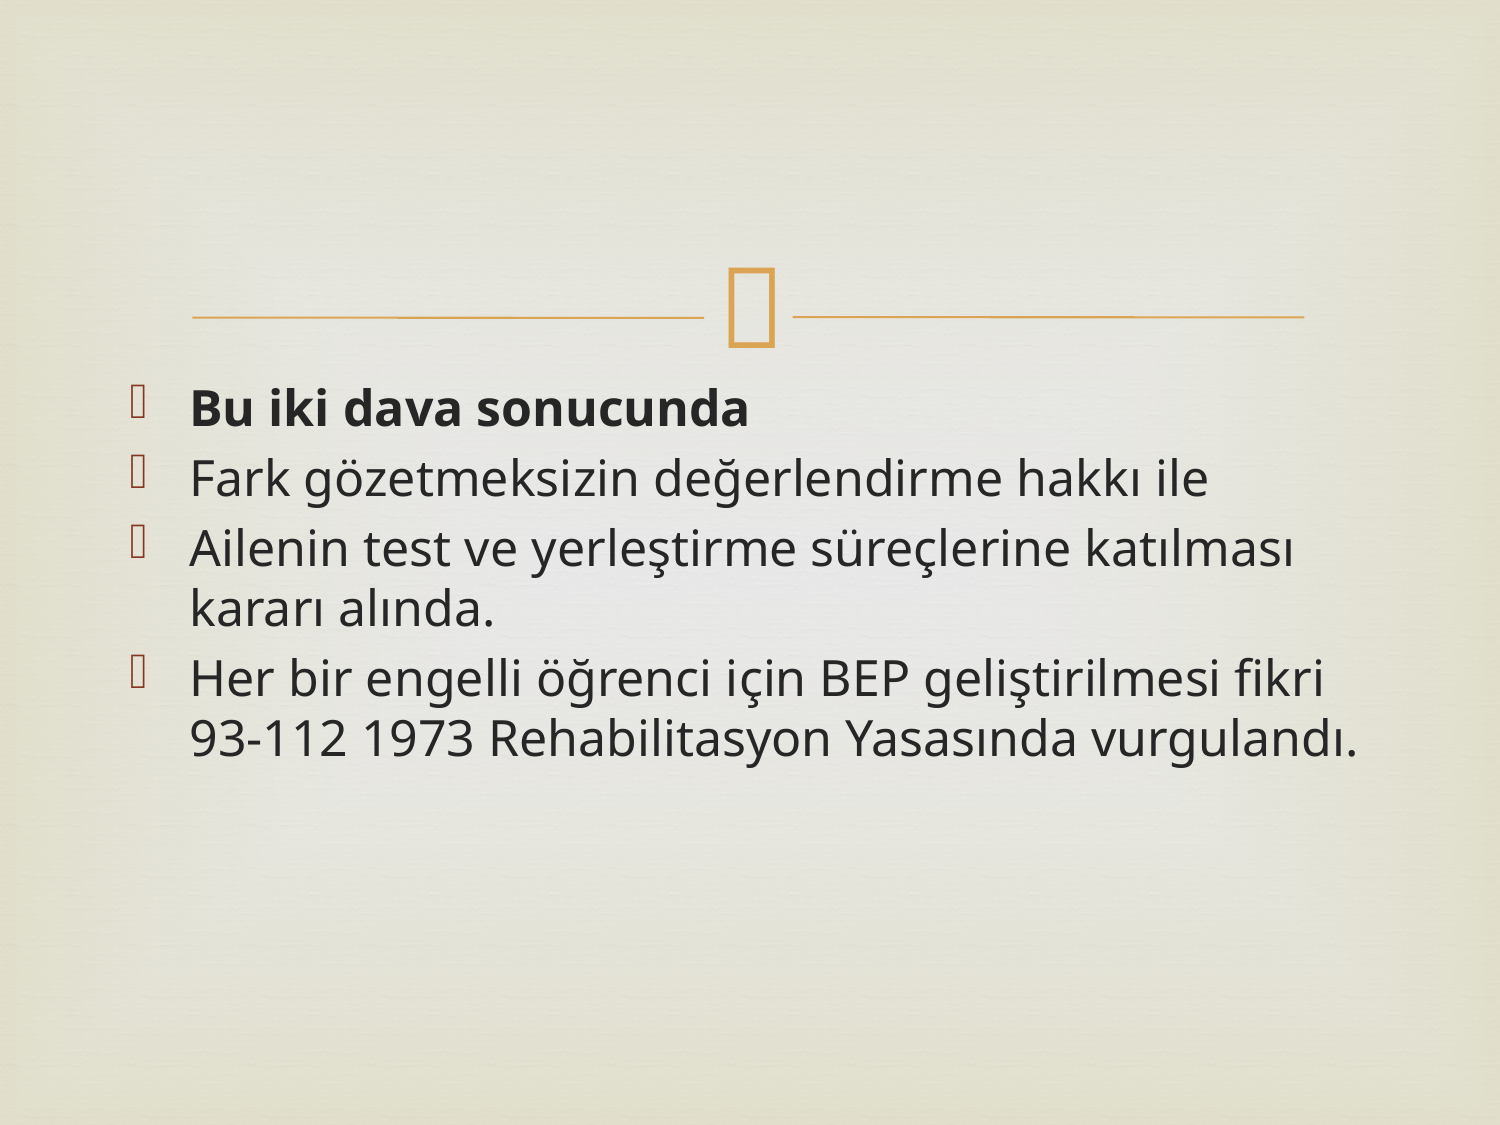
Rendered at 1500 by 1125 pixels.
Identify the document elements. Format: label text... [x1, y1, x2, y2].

list Bu iki dava sonucunda Fark gözetmeksizin değerlendirme hakkı ile Ailenin test ve yerleştirme süreçlerine katılması kararı alında. Her bir engelli öğrenci için BEP geliştirilmesi fikri 93-112 1973 Rehabilitasyon Yasasında vurgulandı. [114, 368, 1386, 1005]
